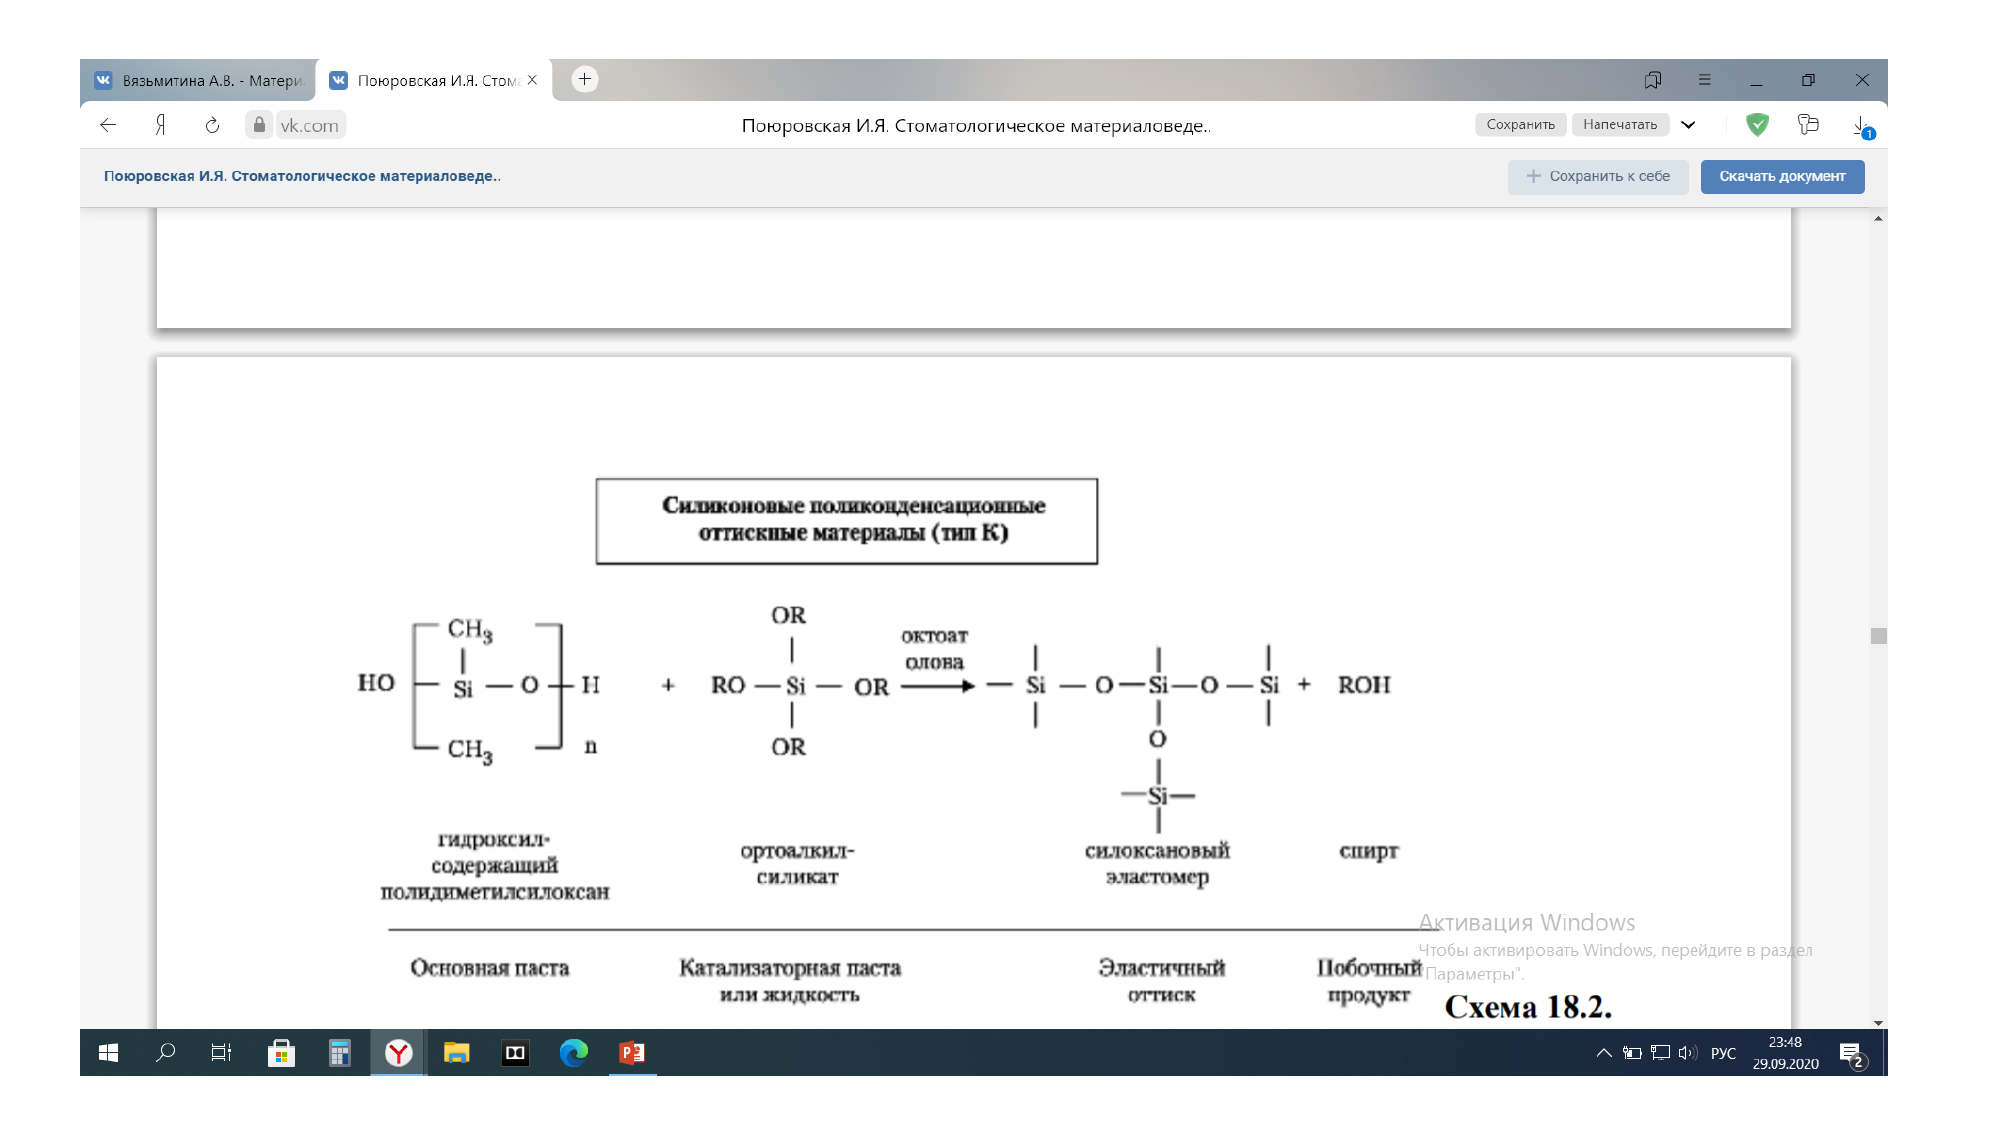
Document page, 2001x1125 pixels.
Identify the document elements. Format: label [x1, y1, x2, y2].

list [80, 59, 1888, 1077]
